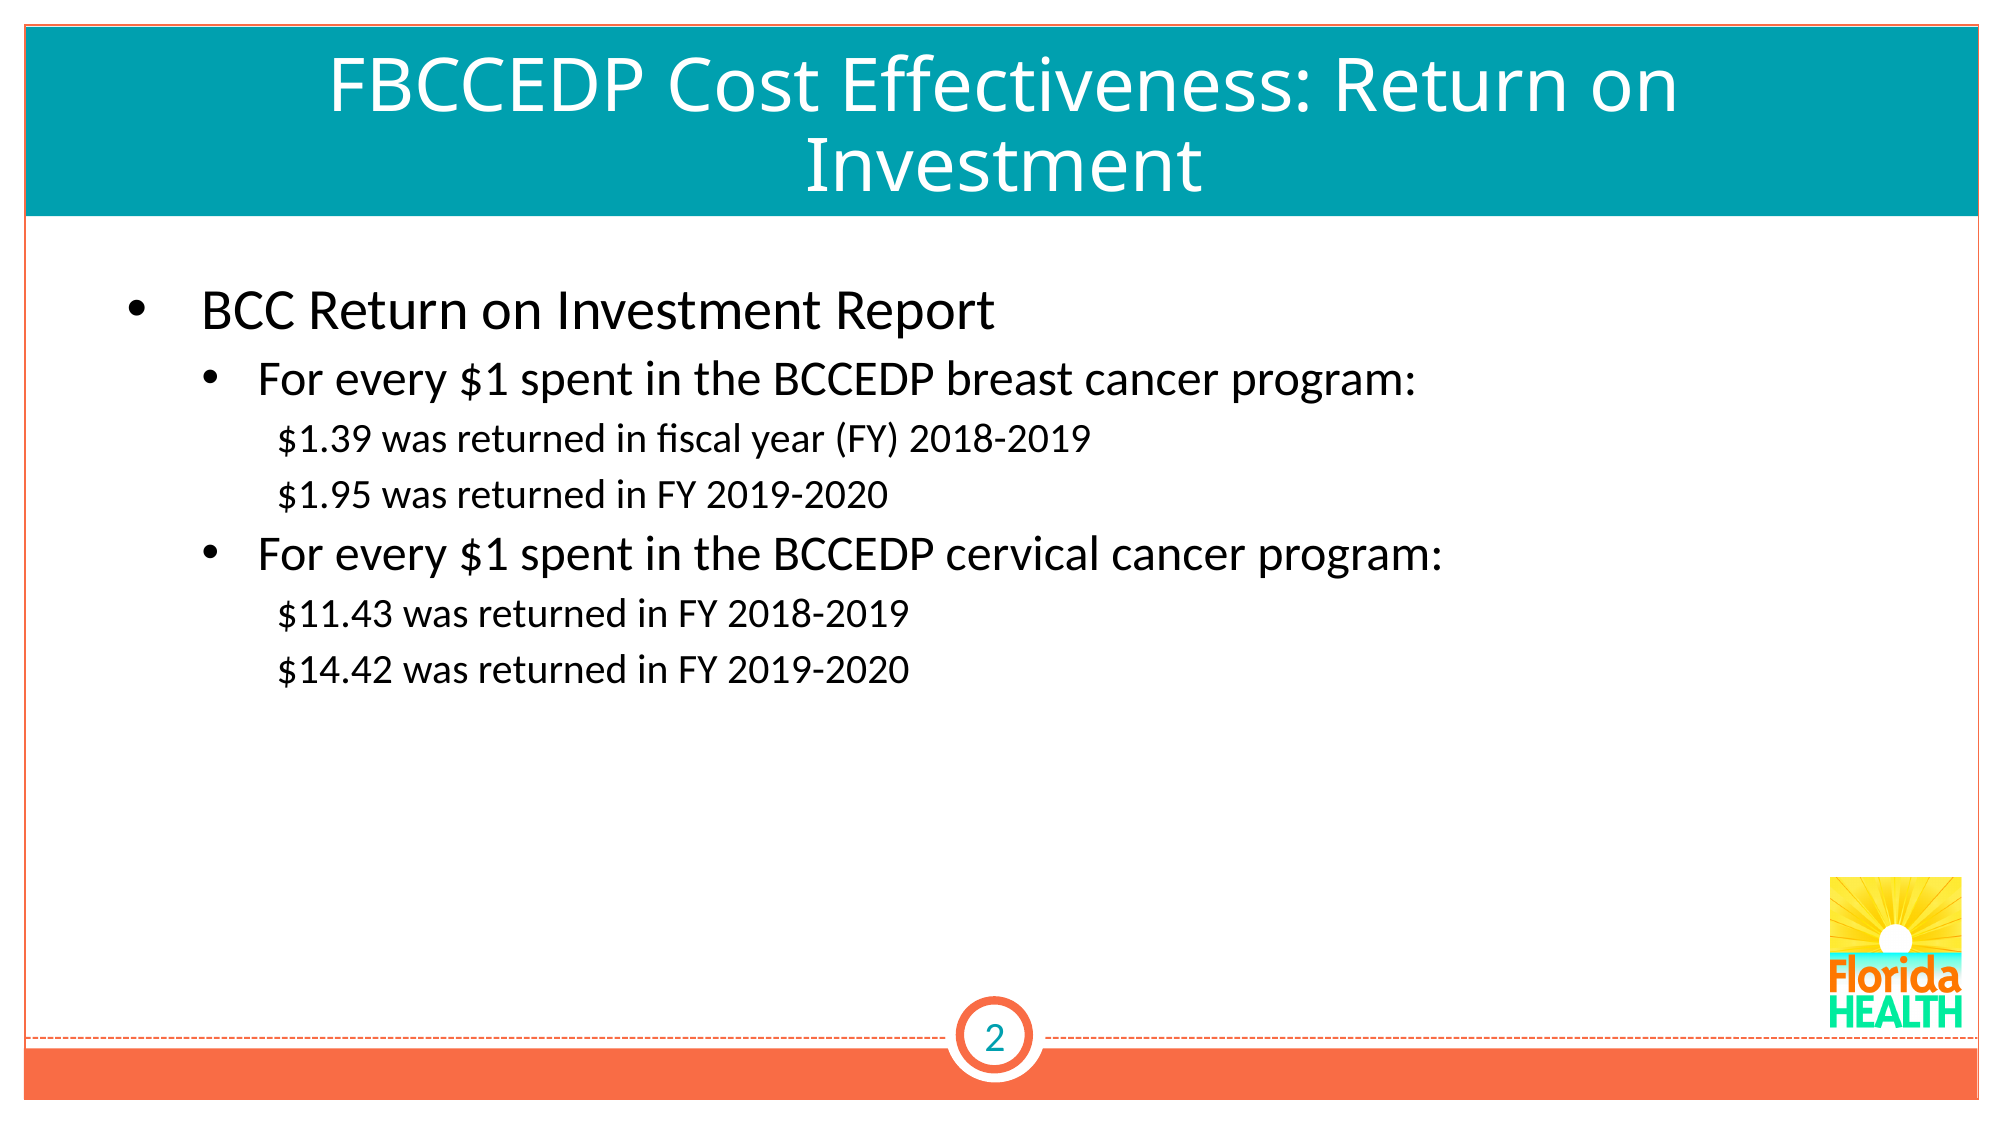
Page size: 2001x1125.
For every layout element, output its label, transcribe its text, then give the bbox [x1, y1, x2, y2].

picture [1829, 877, 1962, 1028]
title FBCCEDP Cost Effectiveness: Return on Investment [111, 38, 1898, 217]
list BCC Return on Investment Report For every $1 spent in the BCCEDP breast cancer program: $1.39 was returned in fiscal year (FY) 2018-2019 $1.95 was returned in FY 2019-2020 For every $1 spent in the BCCEDP cervical cancer program: $11.43 was returned in FY 2018-2019 $14.42 was returned in FY 2019-2020 [111, 271, 1898, 974]
